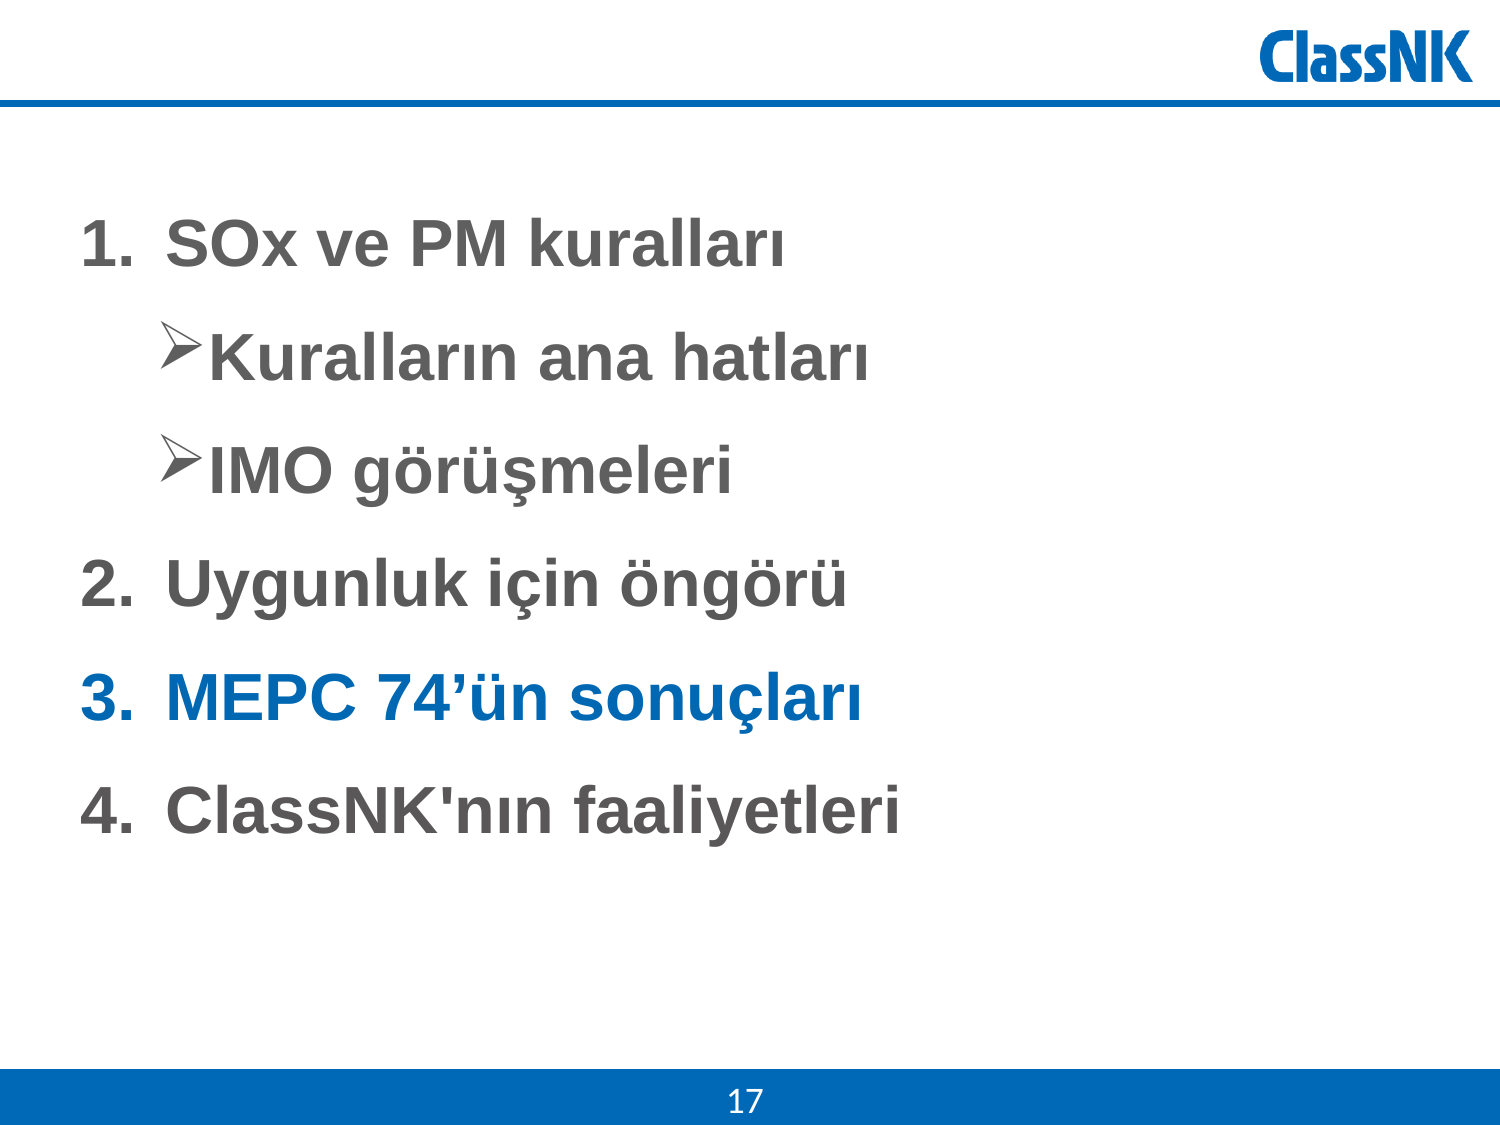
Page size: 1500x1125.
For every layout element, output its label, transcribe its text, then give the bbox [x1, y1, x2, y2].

slide_number 17 [569, 1068, 920, 1125]
text_box SOx ve PM kuralları Kuralların ana hatları IMO görüşmeleri Uygunluk için öngörü MEPC 74’ün sonuçları ClassNK'nın faaliyetleri [65, 192, 1483, 854]
picture [1260, 30, 1473, 82]
